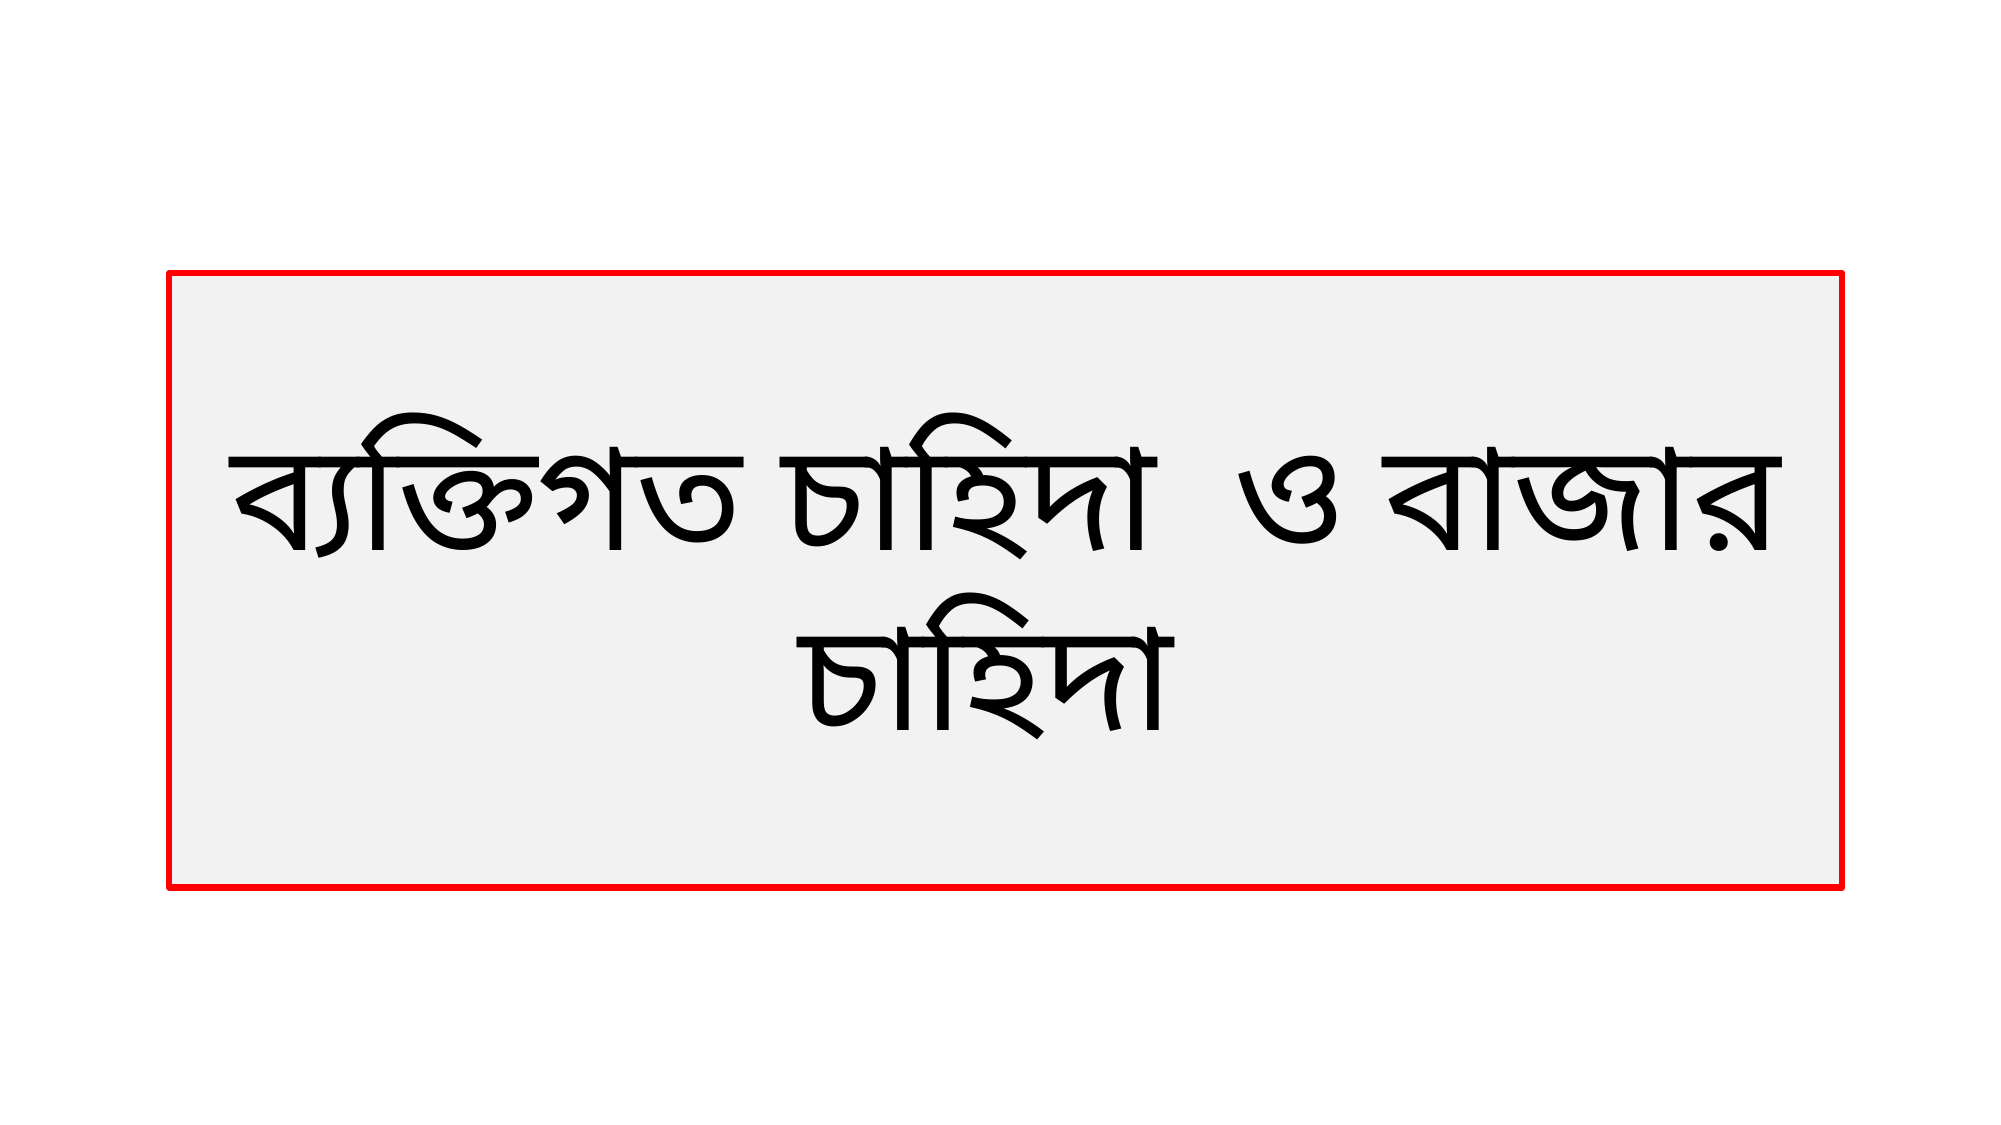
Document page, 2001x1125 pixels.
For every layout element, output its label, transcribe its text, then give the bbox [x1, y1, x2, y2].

text_box ব্যক্তিগত চাহিদা ও বাজার চাহিদা [169, 273, 1843, 888]
